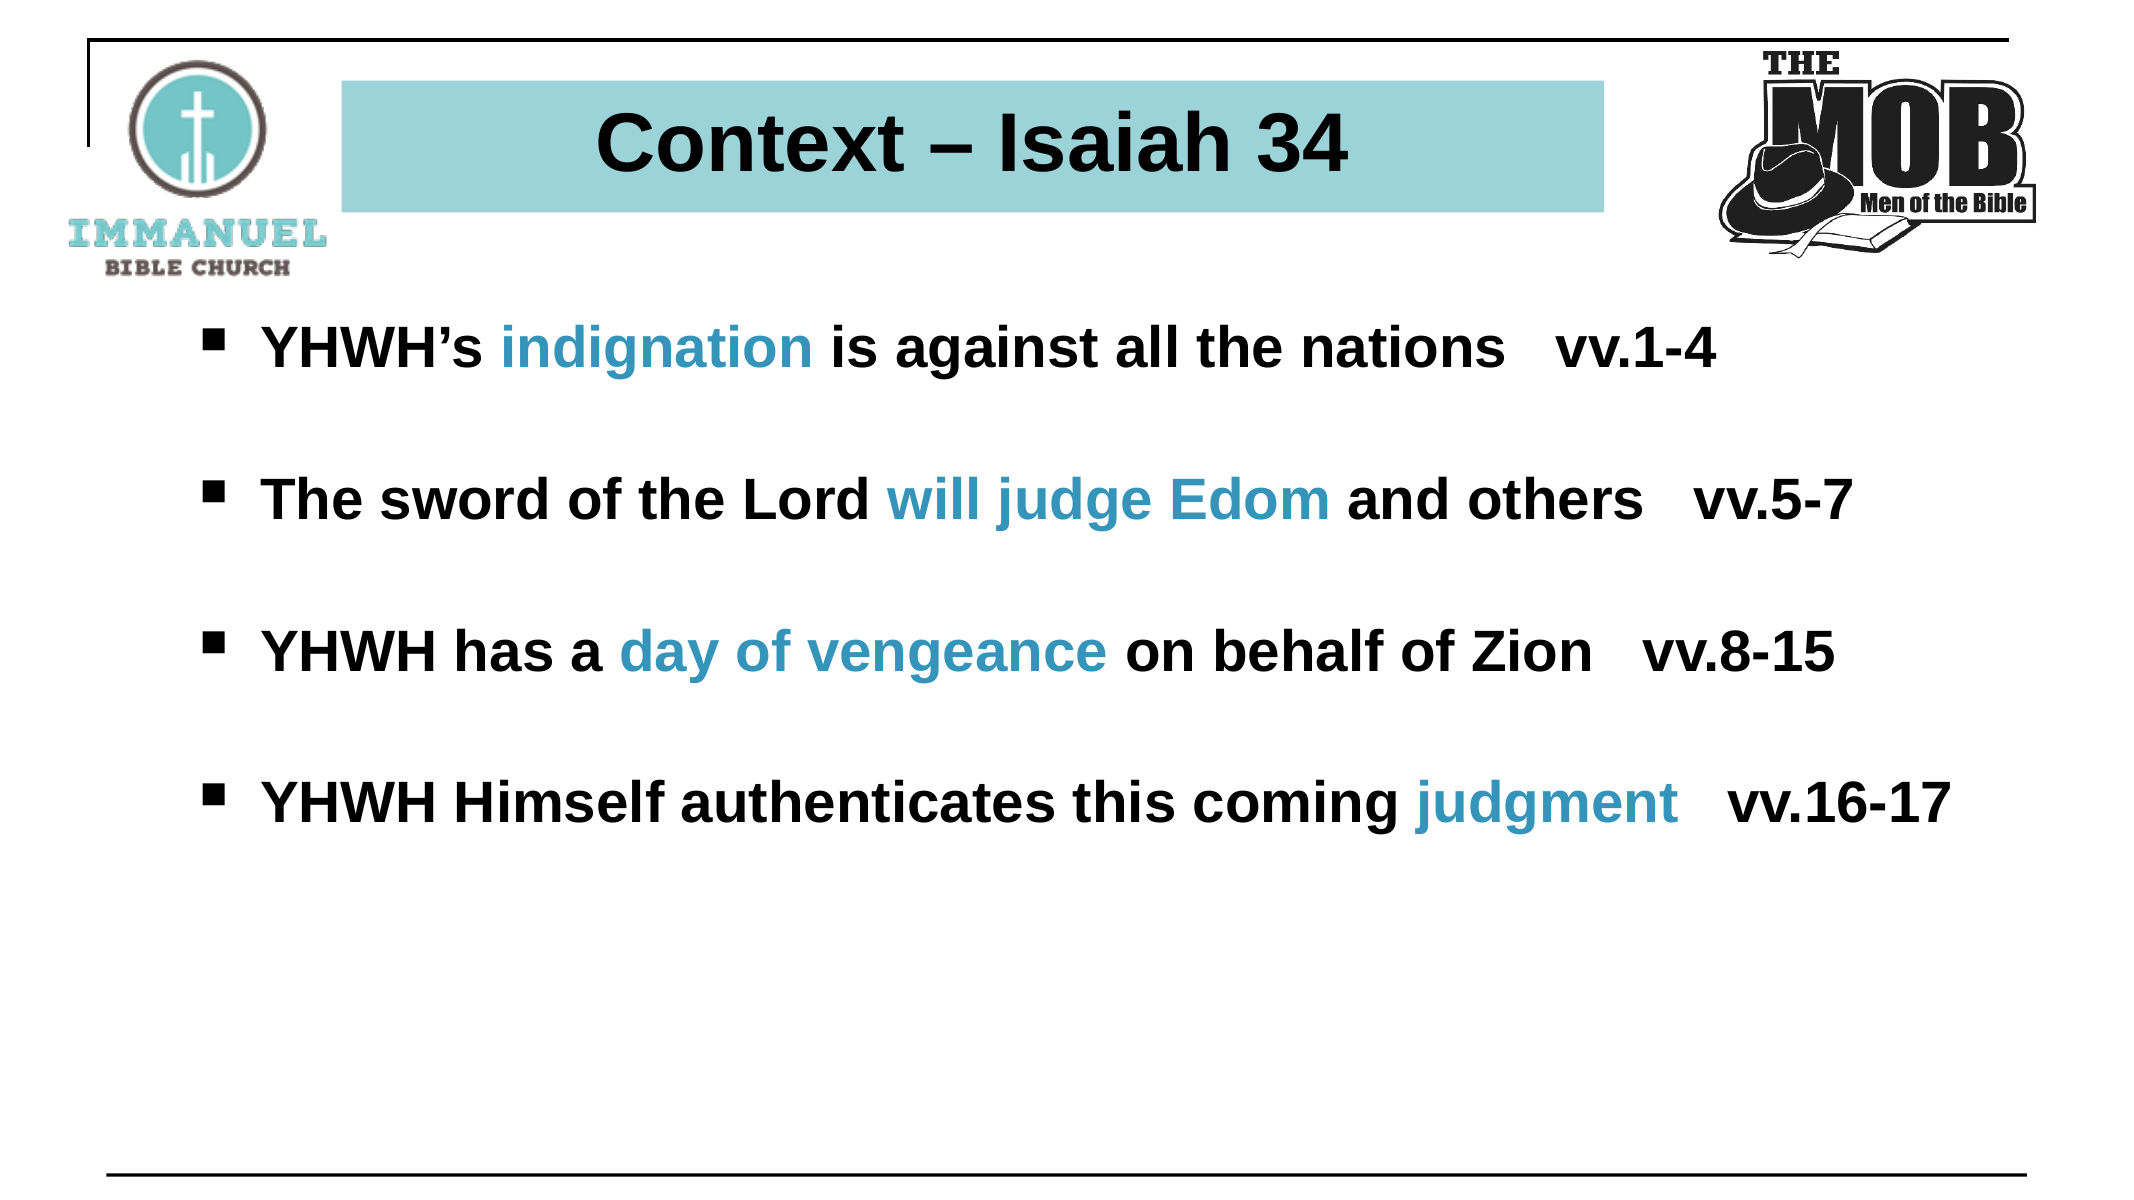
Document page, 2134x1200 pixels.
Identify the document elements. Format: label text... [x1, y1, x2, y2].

picture [66, 37, 330, 300]
title Context – Isaiah 34 [341, 80, 1605, 149]
picture [1710, 51, 2042, 261]
list YHWH’s indignation is against all the nations vv.1-4 The sword of the Lord will judge Edom and others vv.5-7 YHWH has a day of vengeance on behalf of Zion vv.8-15 YHWH Himself authenticates this coming judgment vv.16-17 [183, 149, 2005, 893]
